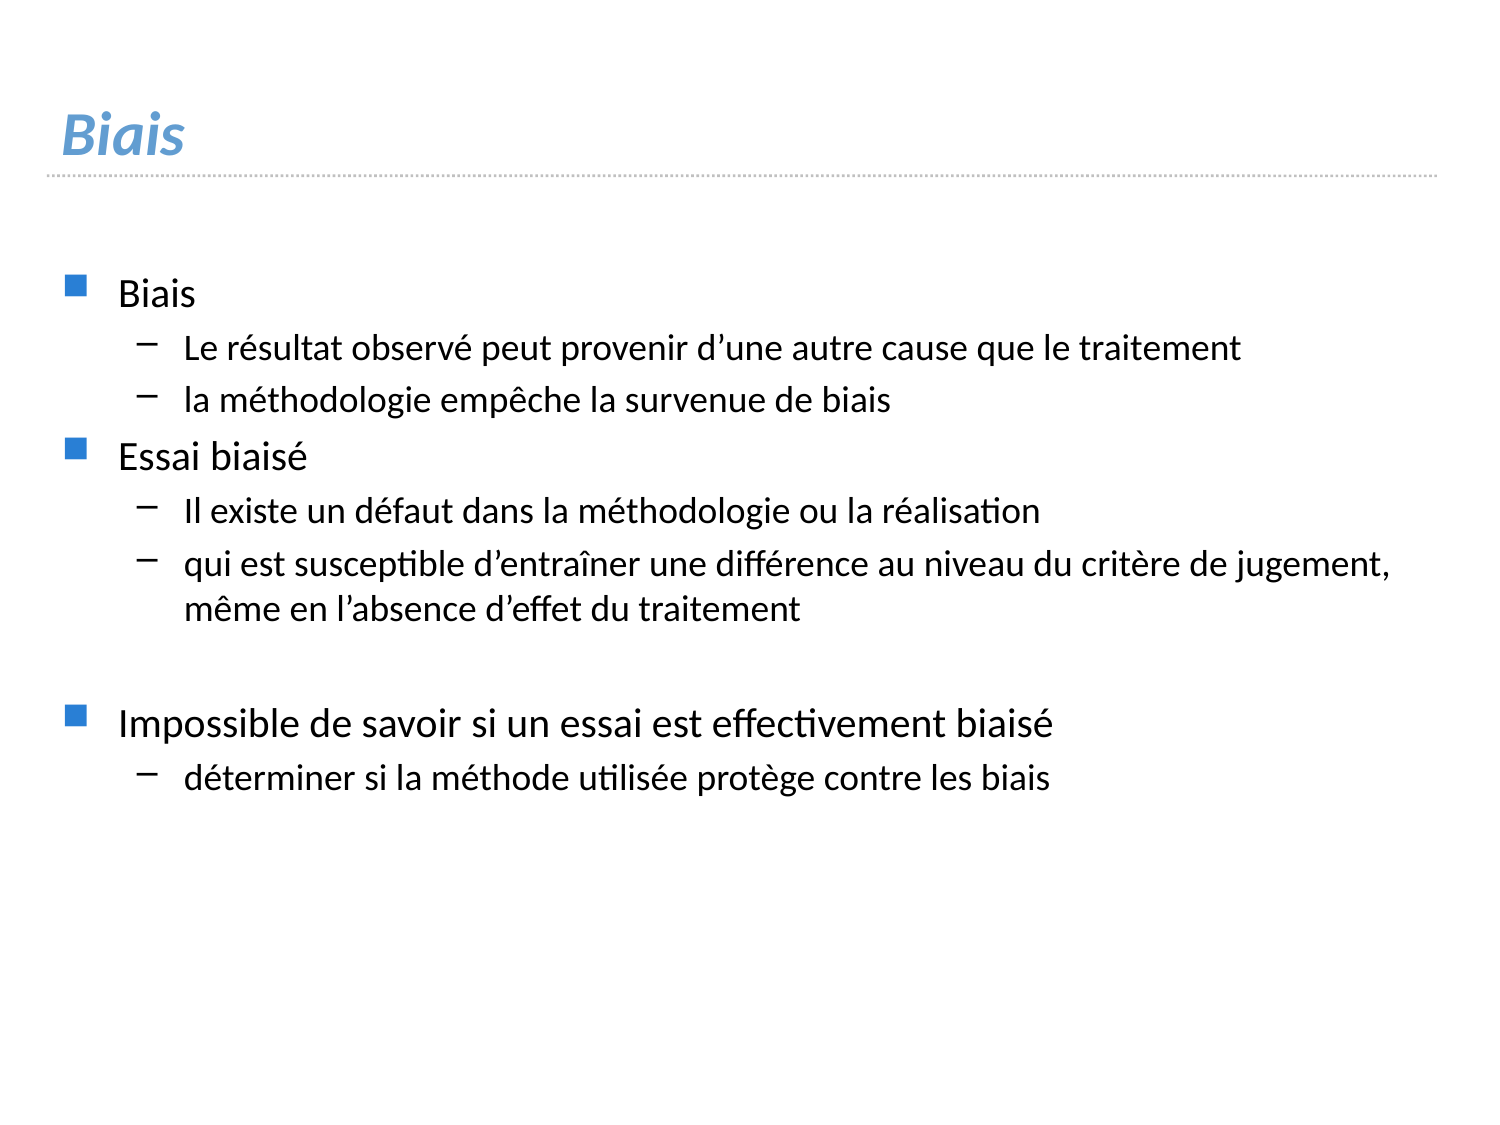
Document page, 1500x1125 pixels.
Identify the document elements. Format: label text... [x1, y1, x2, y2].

title Biais [46, 37, 1438, 176]
list Biais Le résultat observé peut provenir d’une autre cause que le traitement la méthodologie empêche la survenue de biais Essai biaisé Il existe un défaut dans la méthodologie ou la réalisation qui est susceptible d’entraîner une différence au niveau du critère de jugement, même en l’absence d’effet du traitement Impossible de savoir si un essai est effectivement biaisé déterminer si la méthode utilisée protège contre les biais [46, 257, 1438, 1067]
